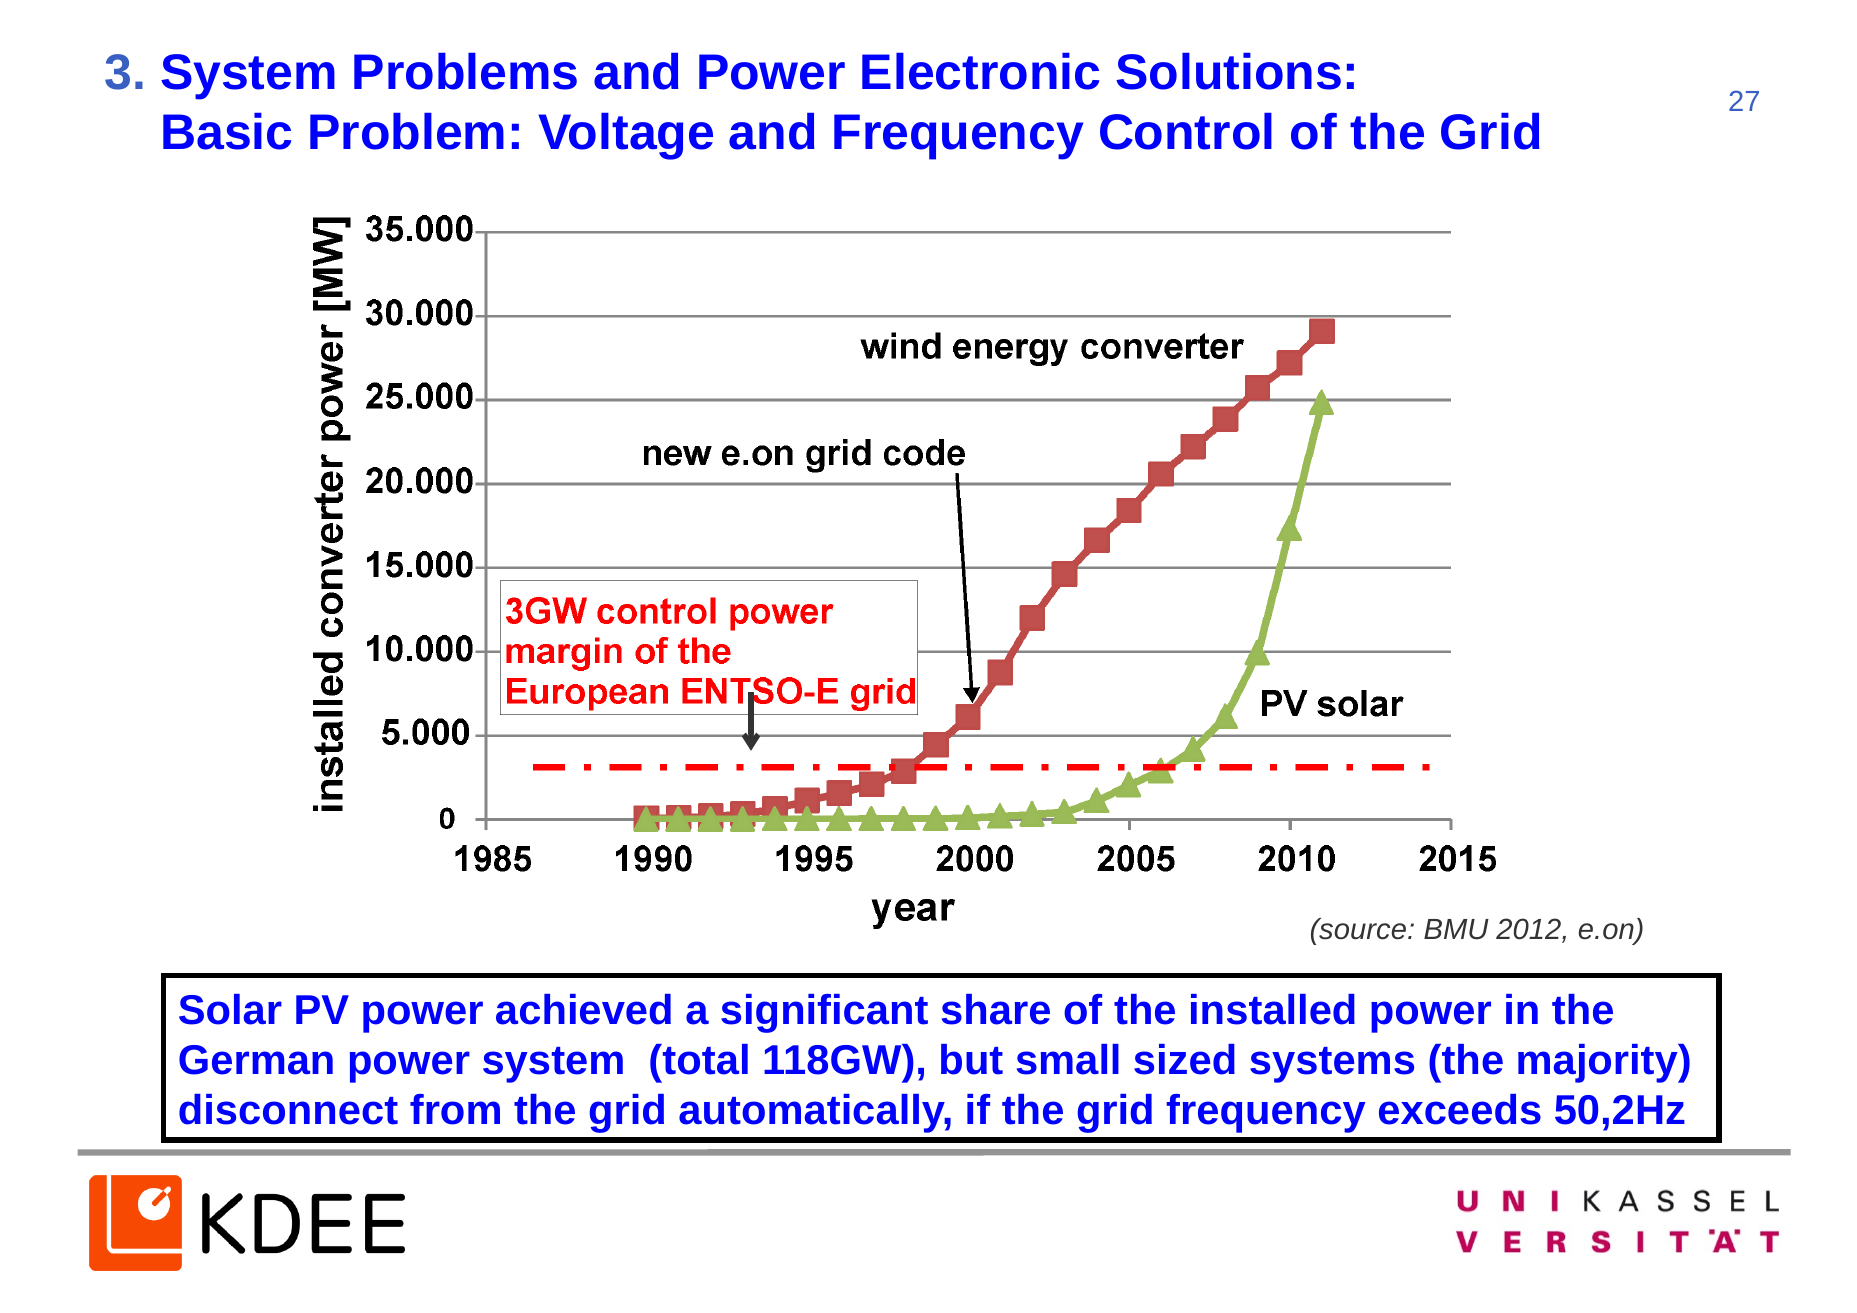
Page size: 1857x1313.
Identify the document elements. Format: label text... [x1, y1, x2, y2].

picture [89, 1175, 405, 1271]
text_box 3. System Problems and Power Electronic Solutions: Basic Problem: Voltage and Frequency Control of the Grid [86, 80, 1720, 169]
picture [313, 215, 1496, 929]
text_box Solar PV power achieved a significant share of the installed power in the German power system (total 118GW), but small sized systems (the majority) disconnect from the grid automatically, if the grid frequency exceeds 50,2Hz [163, 975, 1719, 1141]
picture [1447, 1175, 1786, 1253]
text_box (source: BMU 2012, e.on) [1294, 903, 1660, 953]
